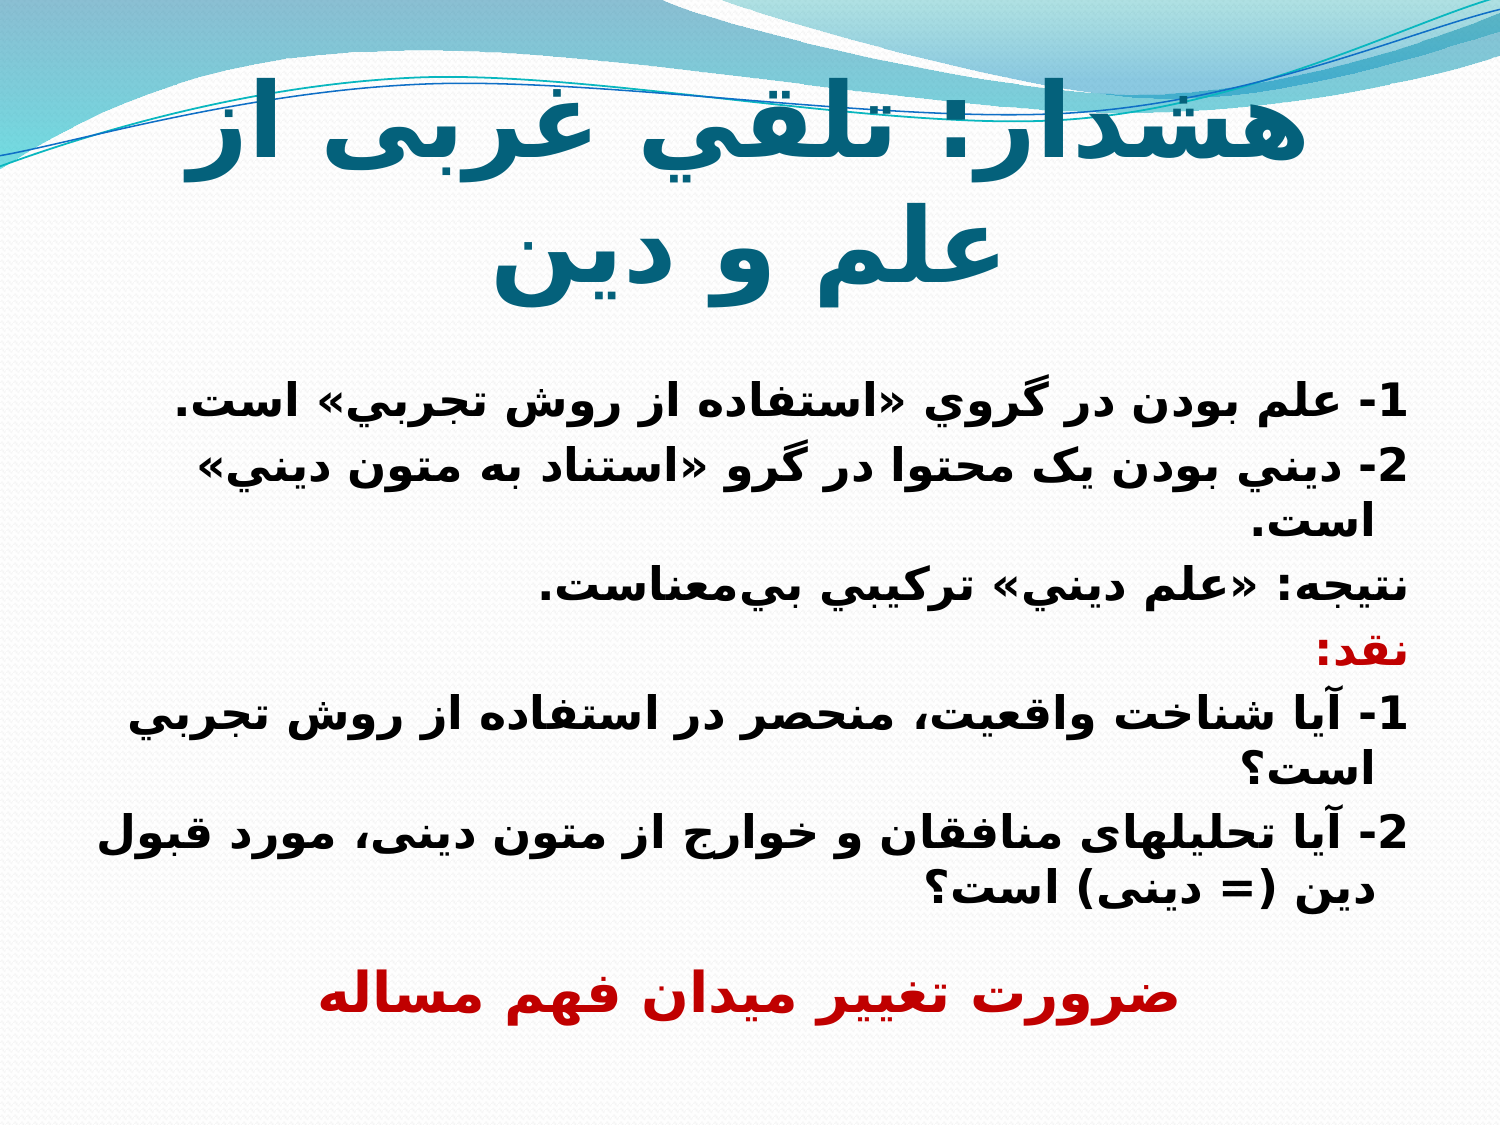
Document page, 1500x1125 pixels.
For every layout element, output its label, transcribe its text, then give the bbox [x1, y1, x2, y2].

title هشدار: تلقي غربی از علم و دین [74, 115, 1426, 304]
list 1- علم بودن در گروي «استفاده از روش تجربي» است. 2- دیني بودن يک محتوا در گرو «استناد به متون ديني» است. نتيجه: «علم دیني» ترکيبي بي‌معناست. نقد: 1- آيا شناخت واقعيت، منحصر در استفاده از روش تجربي است؟ 2- آيا تحلیلهای منافقان و خوارج از متون دینی، مورد قبول دین (= دینی) است؟ ضرورت تغيير میدان فهم مساله [74, 363, 1426, 1038]
